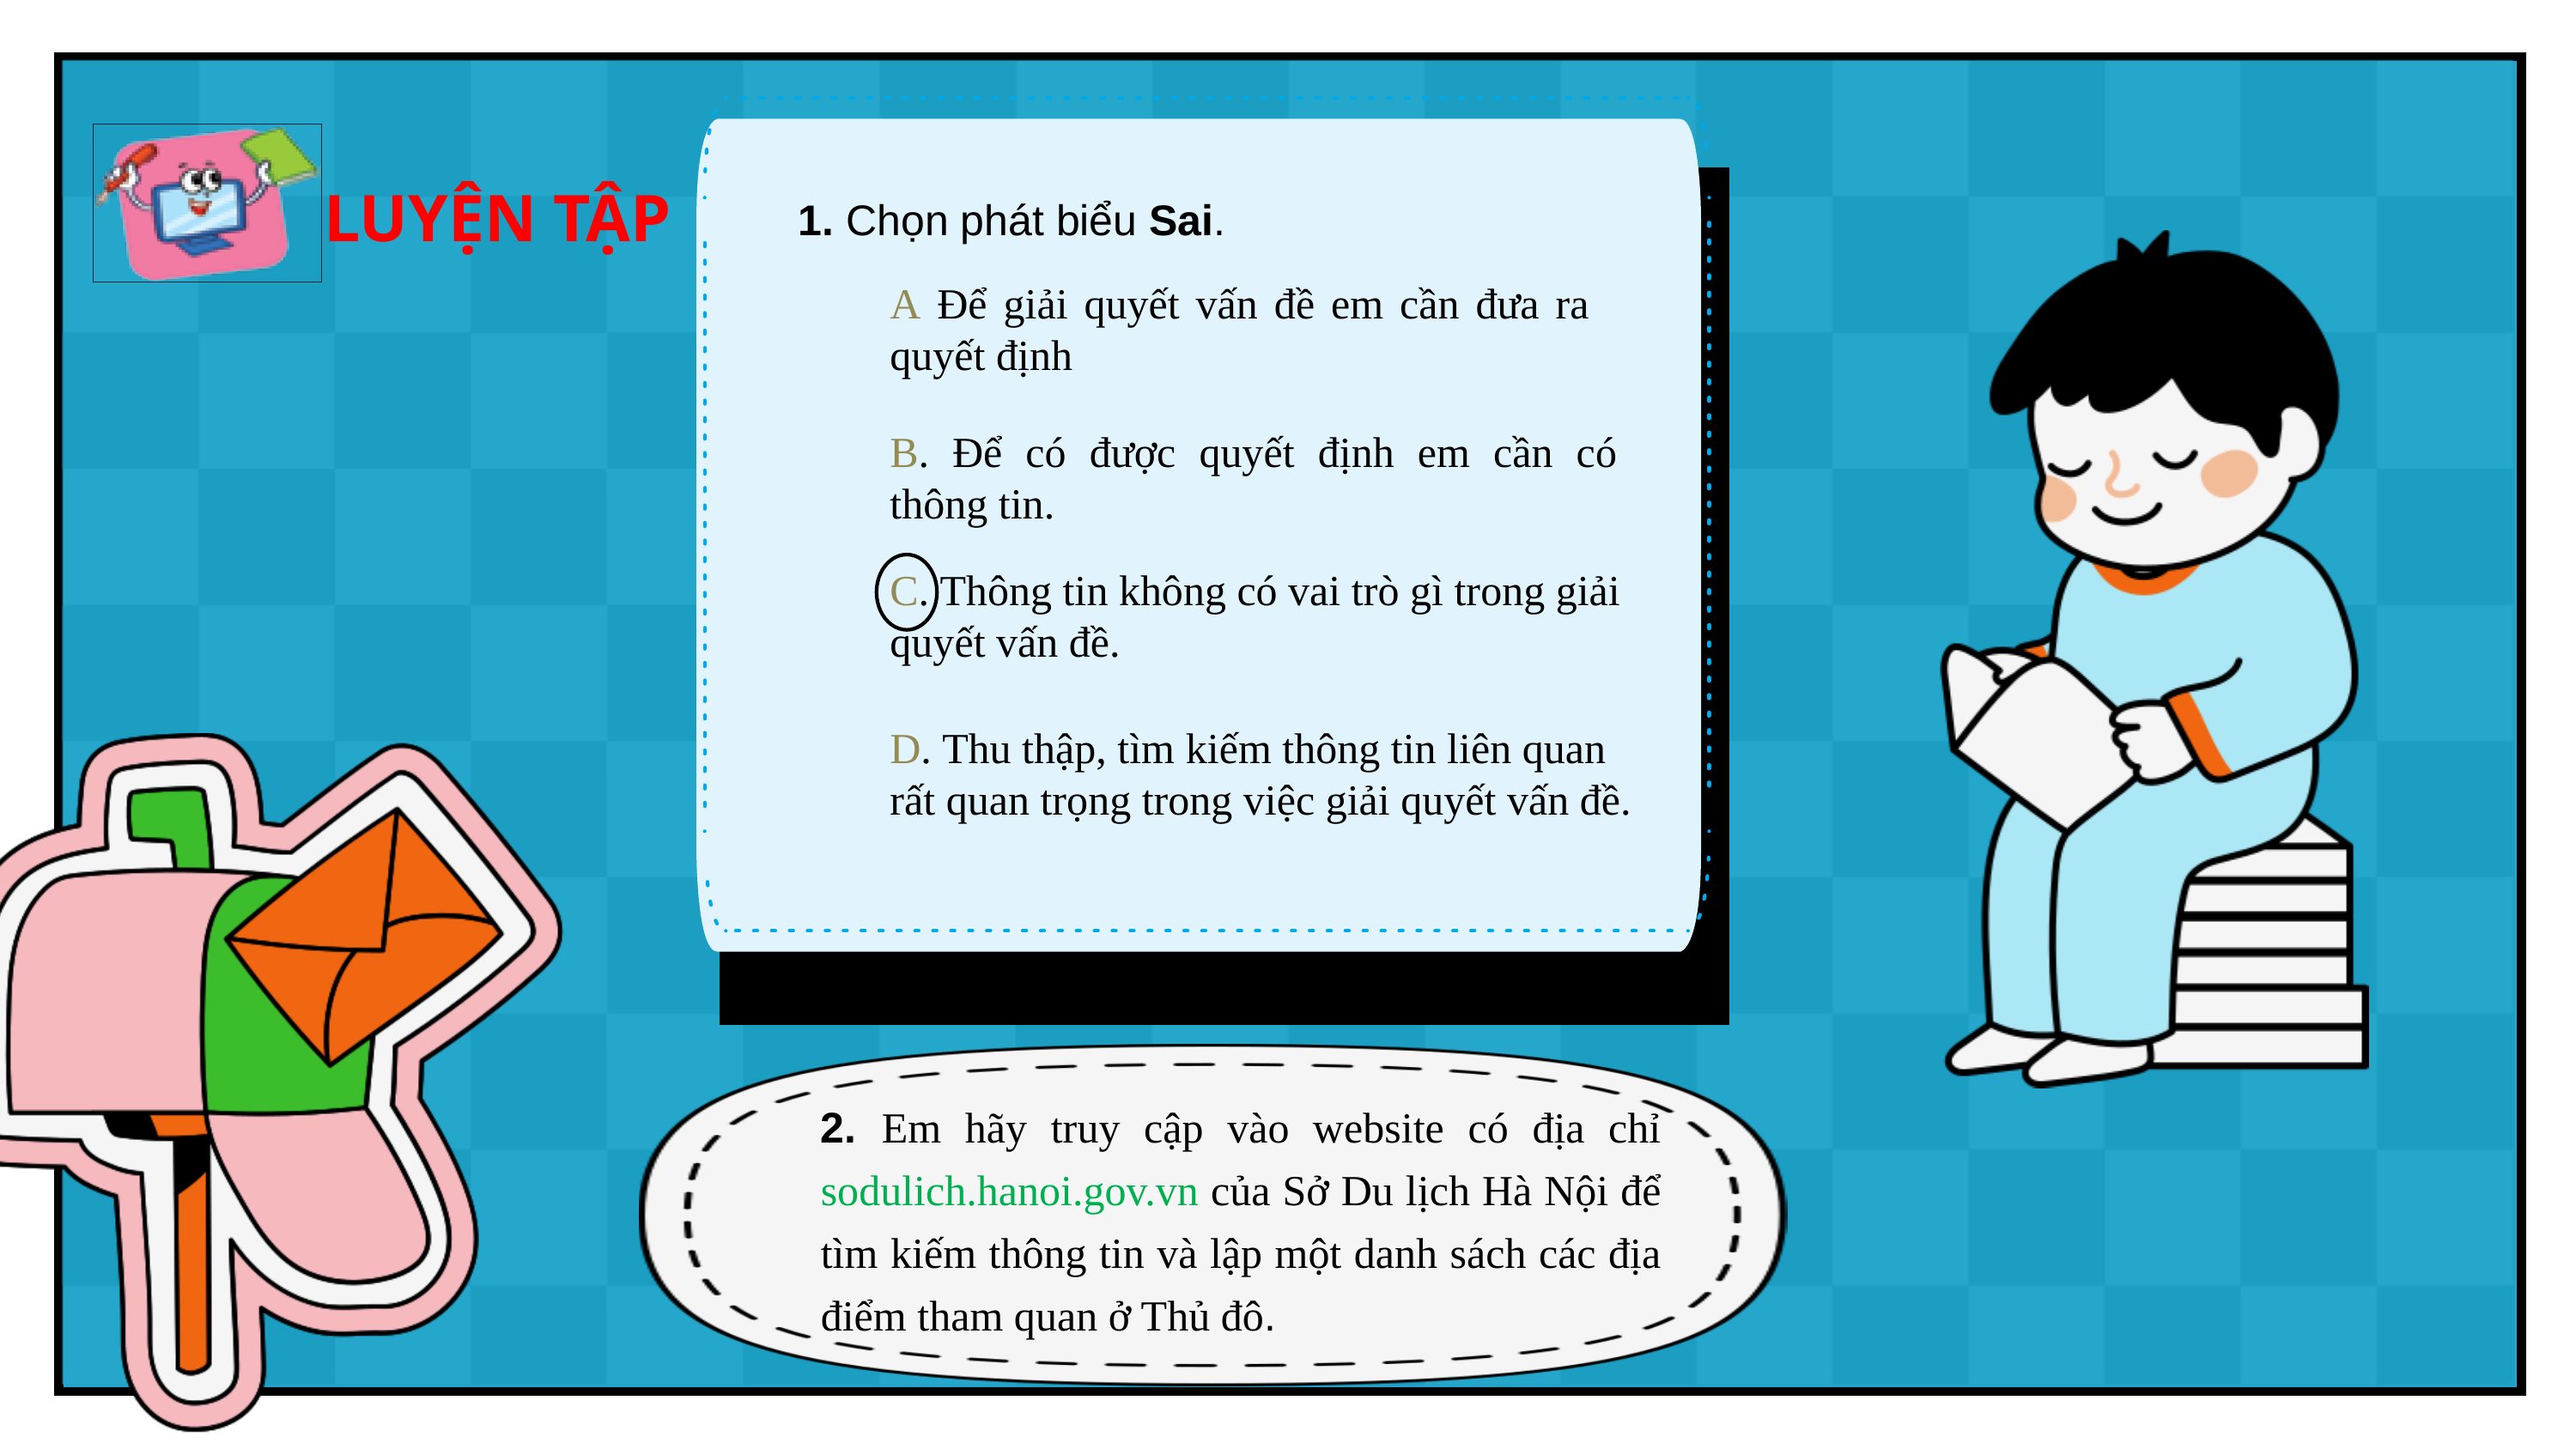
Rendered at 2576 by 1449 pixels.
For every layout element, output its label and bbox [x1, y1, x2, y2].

text_box [696, 97, 1730, 1026]
picture [0, 0, 2576, 1449]
